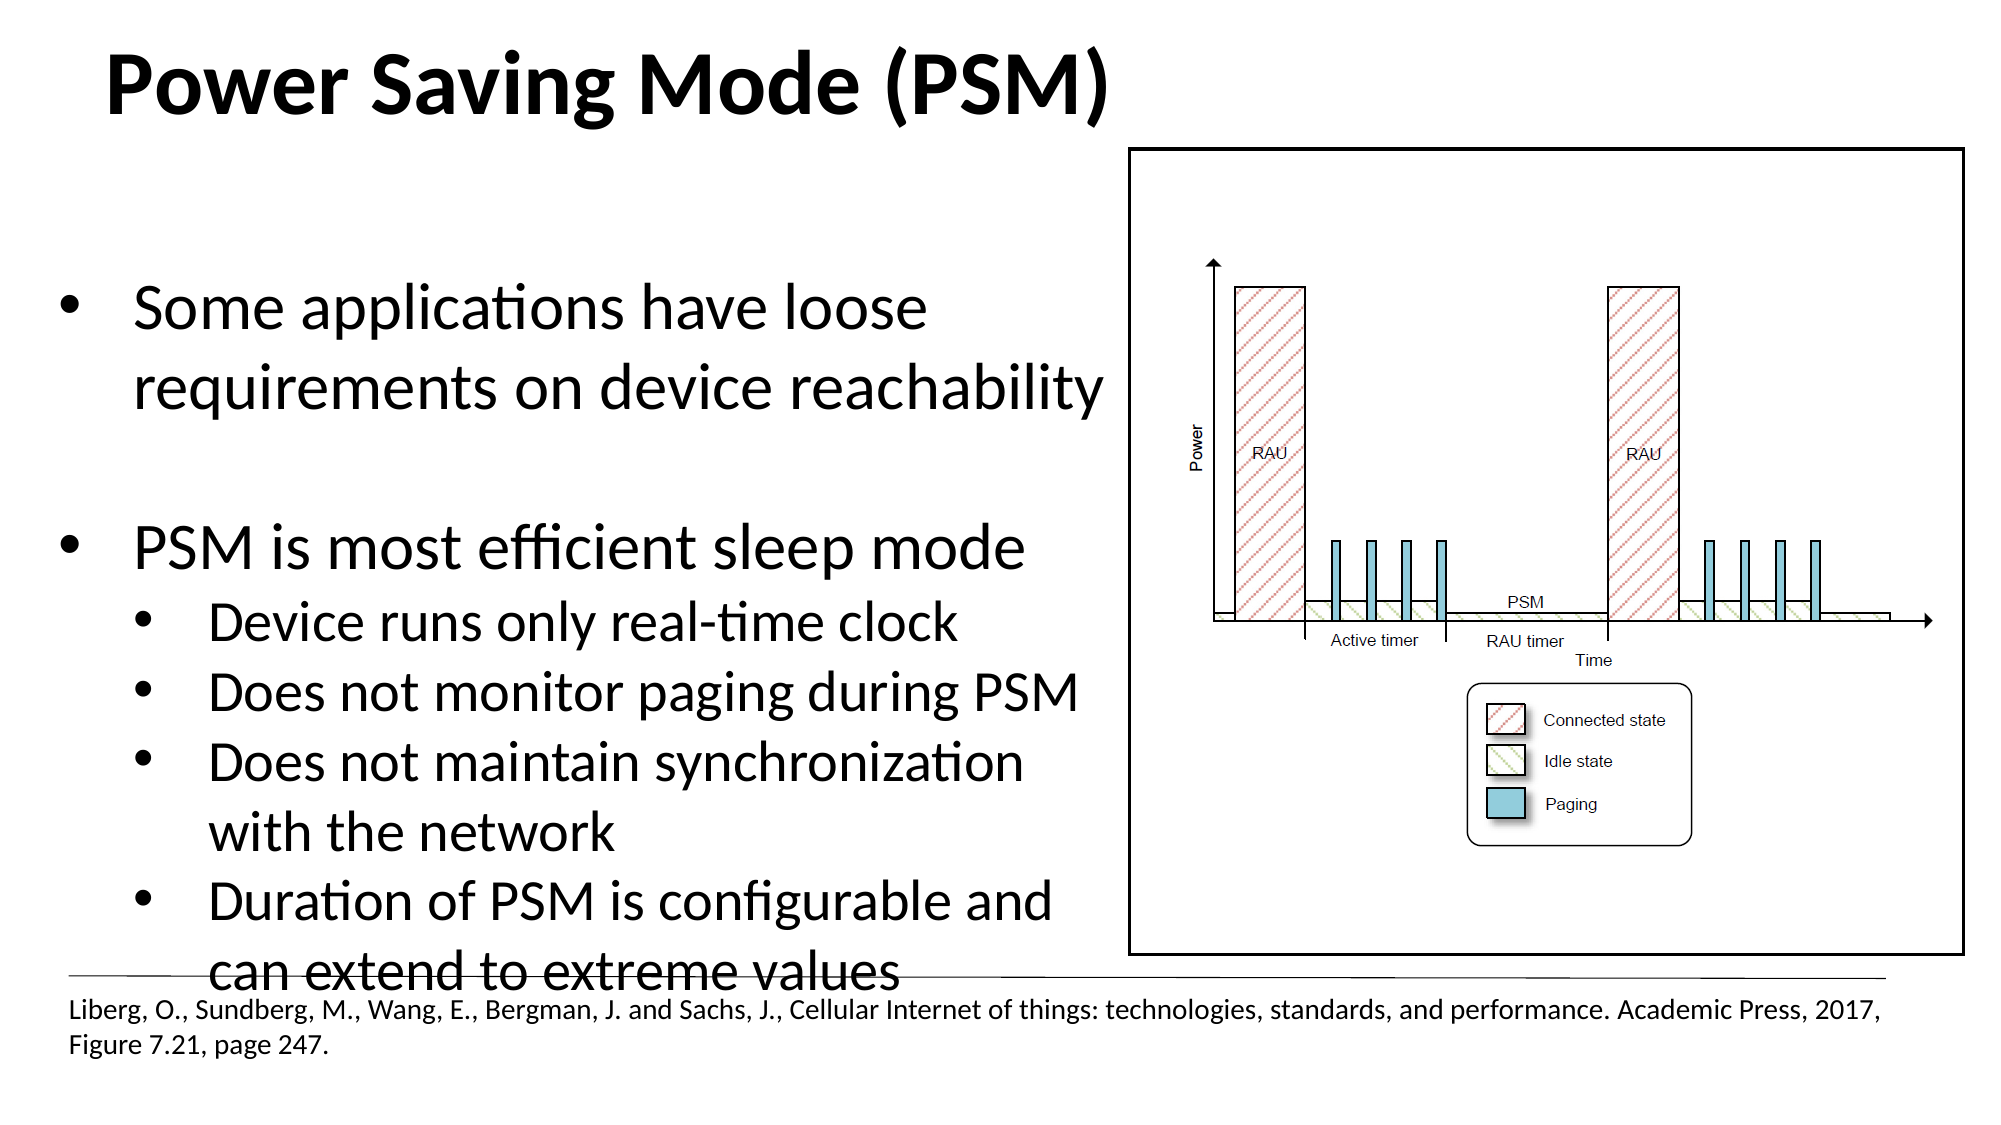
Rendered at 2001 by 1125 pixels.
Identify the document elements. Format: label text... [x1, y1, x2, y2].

text_box Power Saving Mode (PSM) [90, 20, 1875, 150]
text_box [68, 975, 1886, 979]
picture [1135, 234, 1958, 858]
list Some applications have loose requirements on device reachability PSM is most efficient sleep mode Device runs only real-time clock Does not monitor paging during PSM Does not maintain synchronization with the network Duration of PSM is configurable and can extend to extreme values [43, 255, 1124, 1071]
text_box Liberg, O., Sundberg, M., Wang, E., Bergman, J. and Sachs, J., Cellular Internet of things: technologies, standards, and performance. Academic Press, 2017, Figure 7.21, page 247. [54, 983, 1959, 1068]
text_box [1129, 148, 1965, 955]
